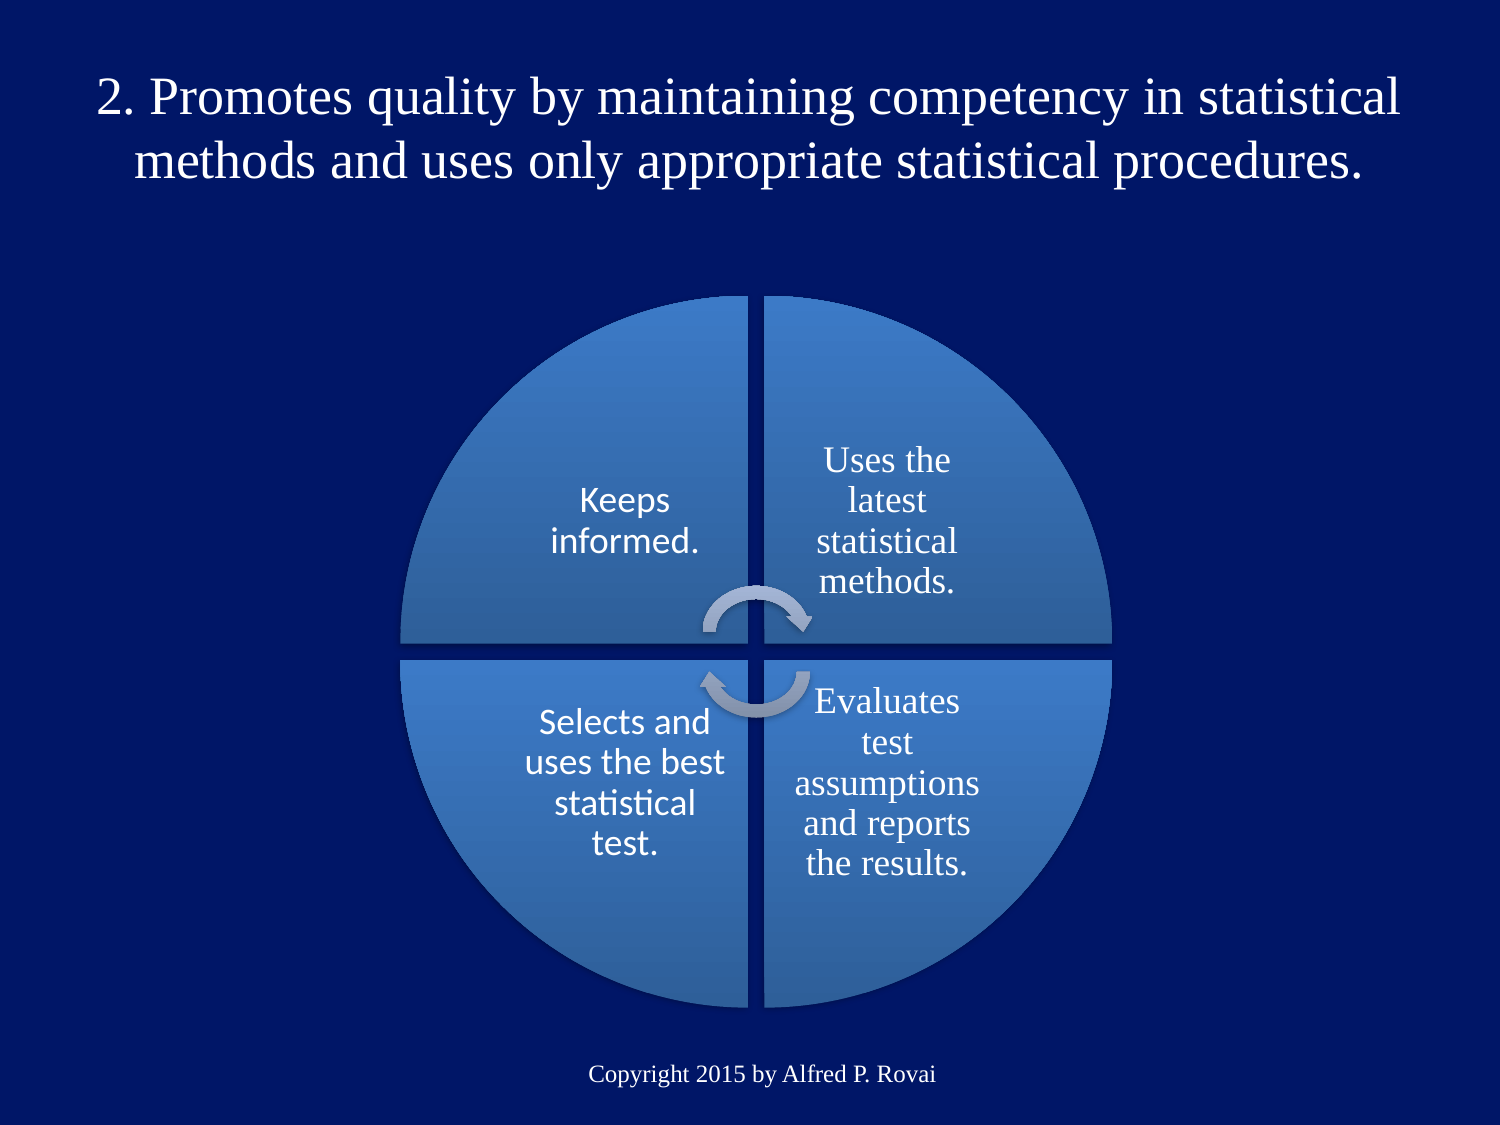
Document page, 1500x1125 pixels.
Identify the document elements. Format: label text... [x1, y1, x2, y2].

footer Copyright 2015 by Alfred P. Rovai [262, 1063, 1263, 1103]
title 2. Promotes quality by maintaining competency in statistical methods and uses only appropriate statistical procedures. [62, 24, 1438, 225]
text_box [62, 249, 1451, 1054]
